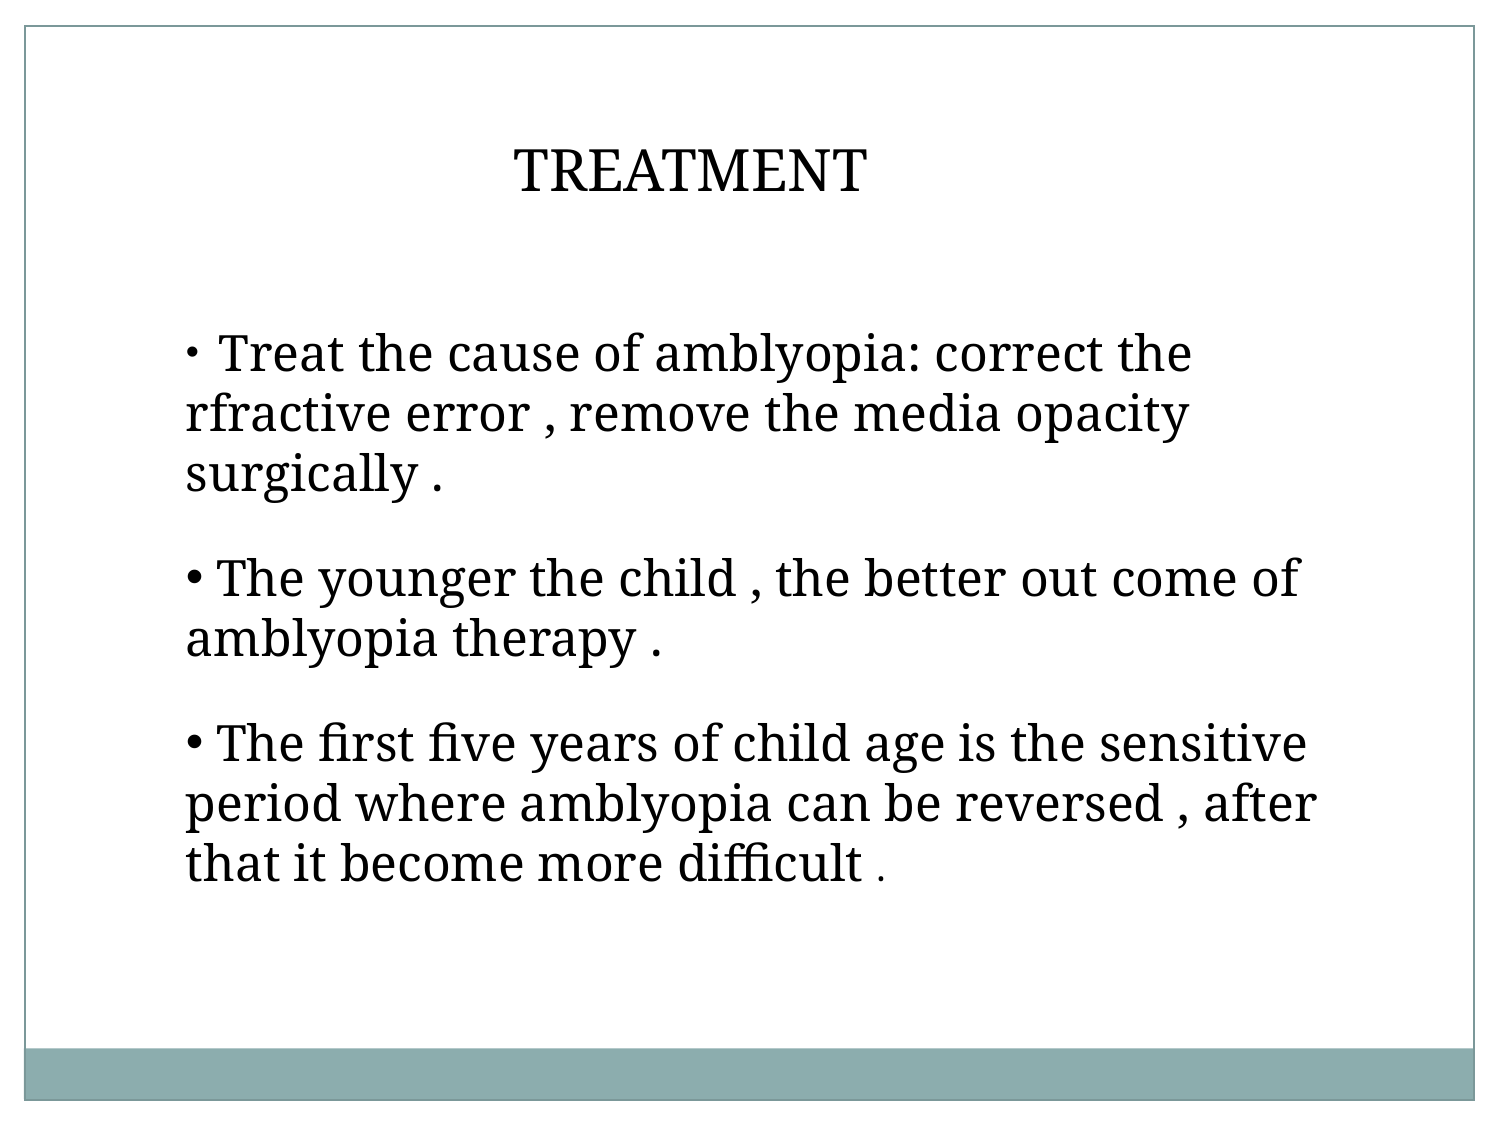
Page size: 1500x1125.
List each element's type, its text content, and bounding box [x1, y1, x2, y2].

text_box TREATMENT [206, 125, 1176, 211]
text_box Treat the cause of amblyopia: correct the rfractive error , remove the media opacity surgically . The younger the child , the better out come of amblyopia therapy . The first five years of child age is the sensitive period where amblyopia can be reversed , after that it become more difficult . [171, 314, 1341, 990]
